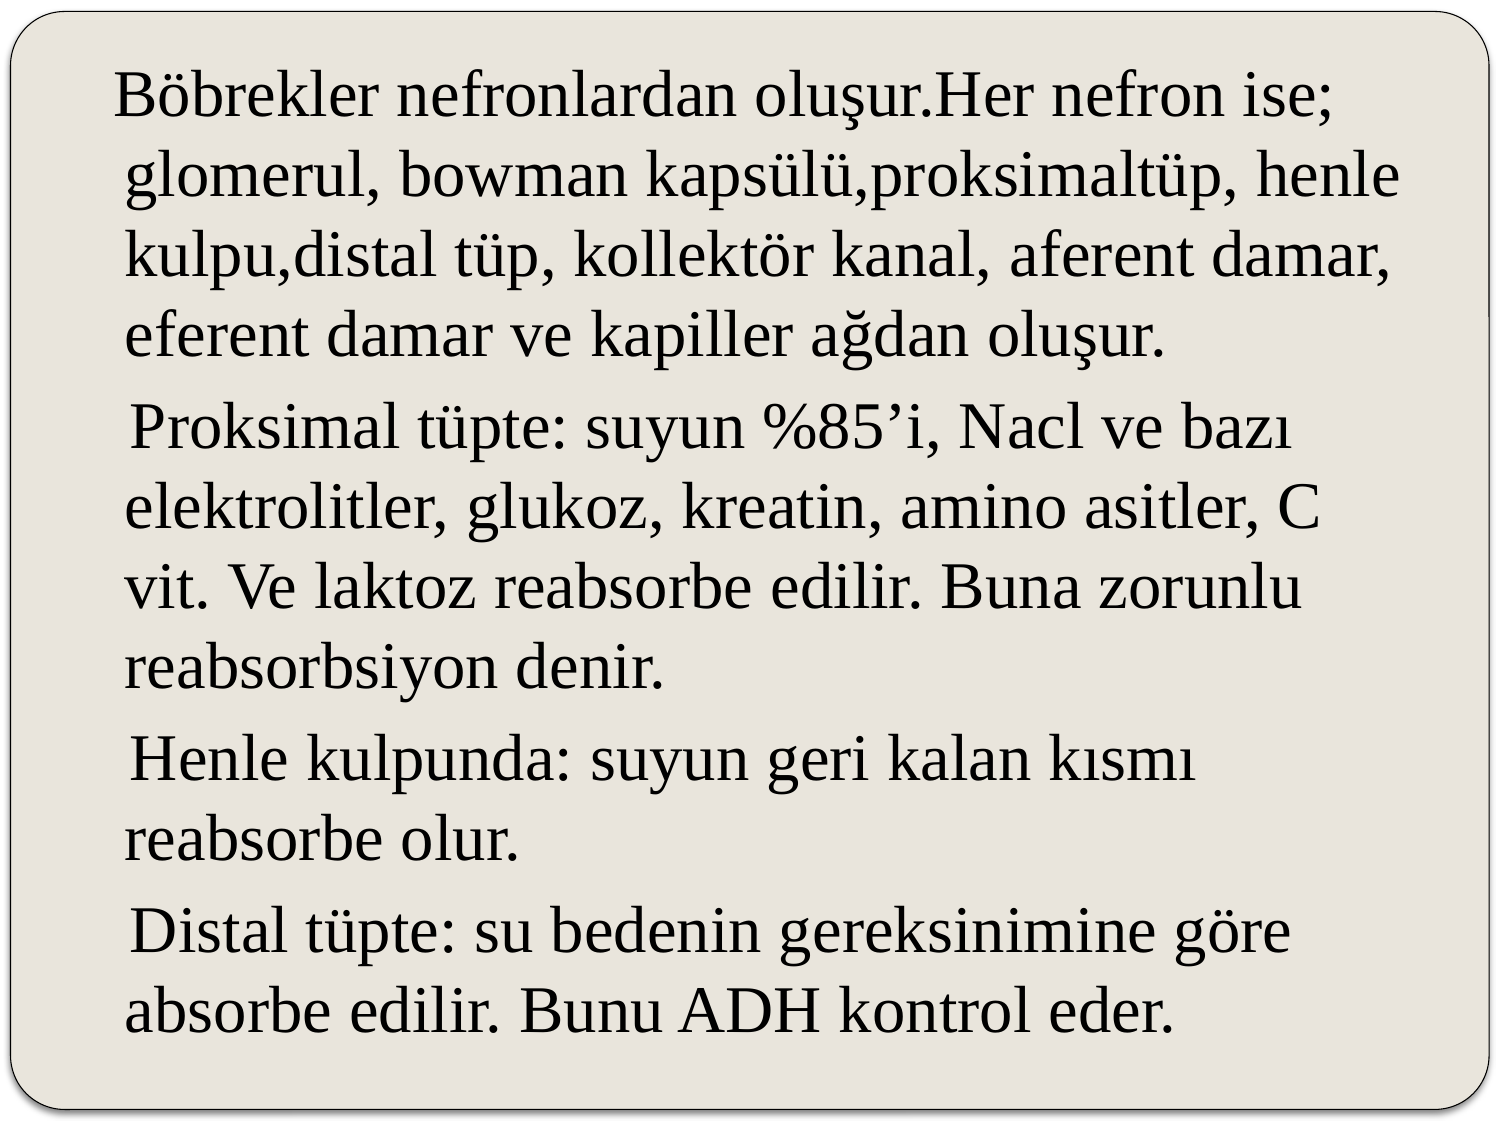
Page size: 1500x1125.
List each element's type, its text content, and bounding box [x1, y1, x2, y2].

list Böbrekler nefronlardan oluşur.Her nefron ise; glomerul, bowman kapsülü,proksimaltüp, henle kulpu,distal tüp, kollektör kanal, aferent damar, eferent damar ve kapiller ağdan oluşur. Proksimal tüpte: suyun %85’i, Nacl ve bazı elektrolitler, glukoz, kreatin, amino asitler, C vit. Ve laktoz reabsorbe edilir. Buna zorunlu reabsorbsiyon denir. Henle kulpunda: suyun geri kalan kısmı reabsorbe olur. Distal tüpte: su bedenin gereksinimine göre absorbe edilir. Bunu ADH kontrol eder. [64, 42, 1425, 1047]
